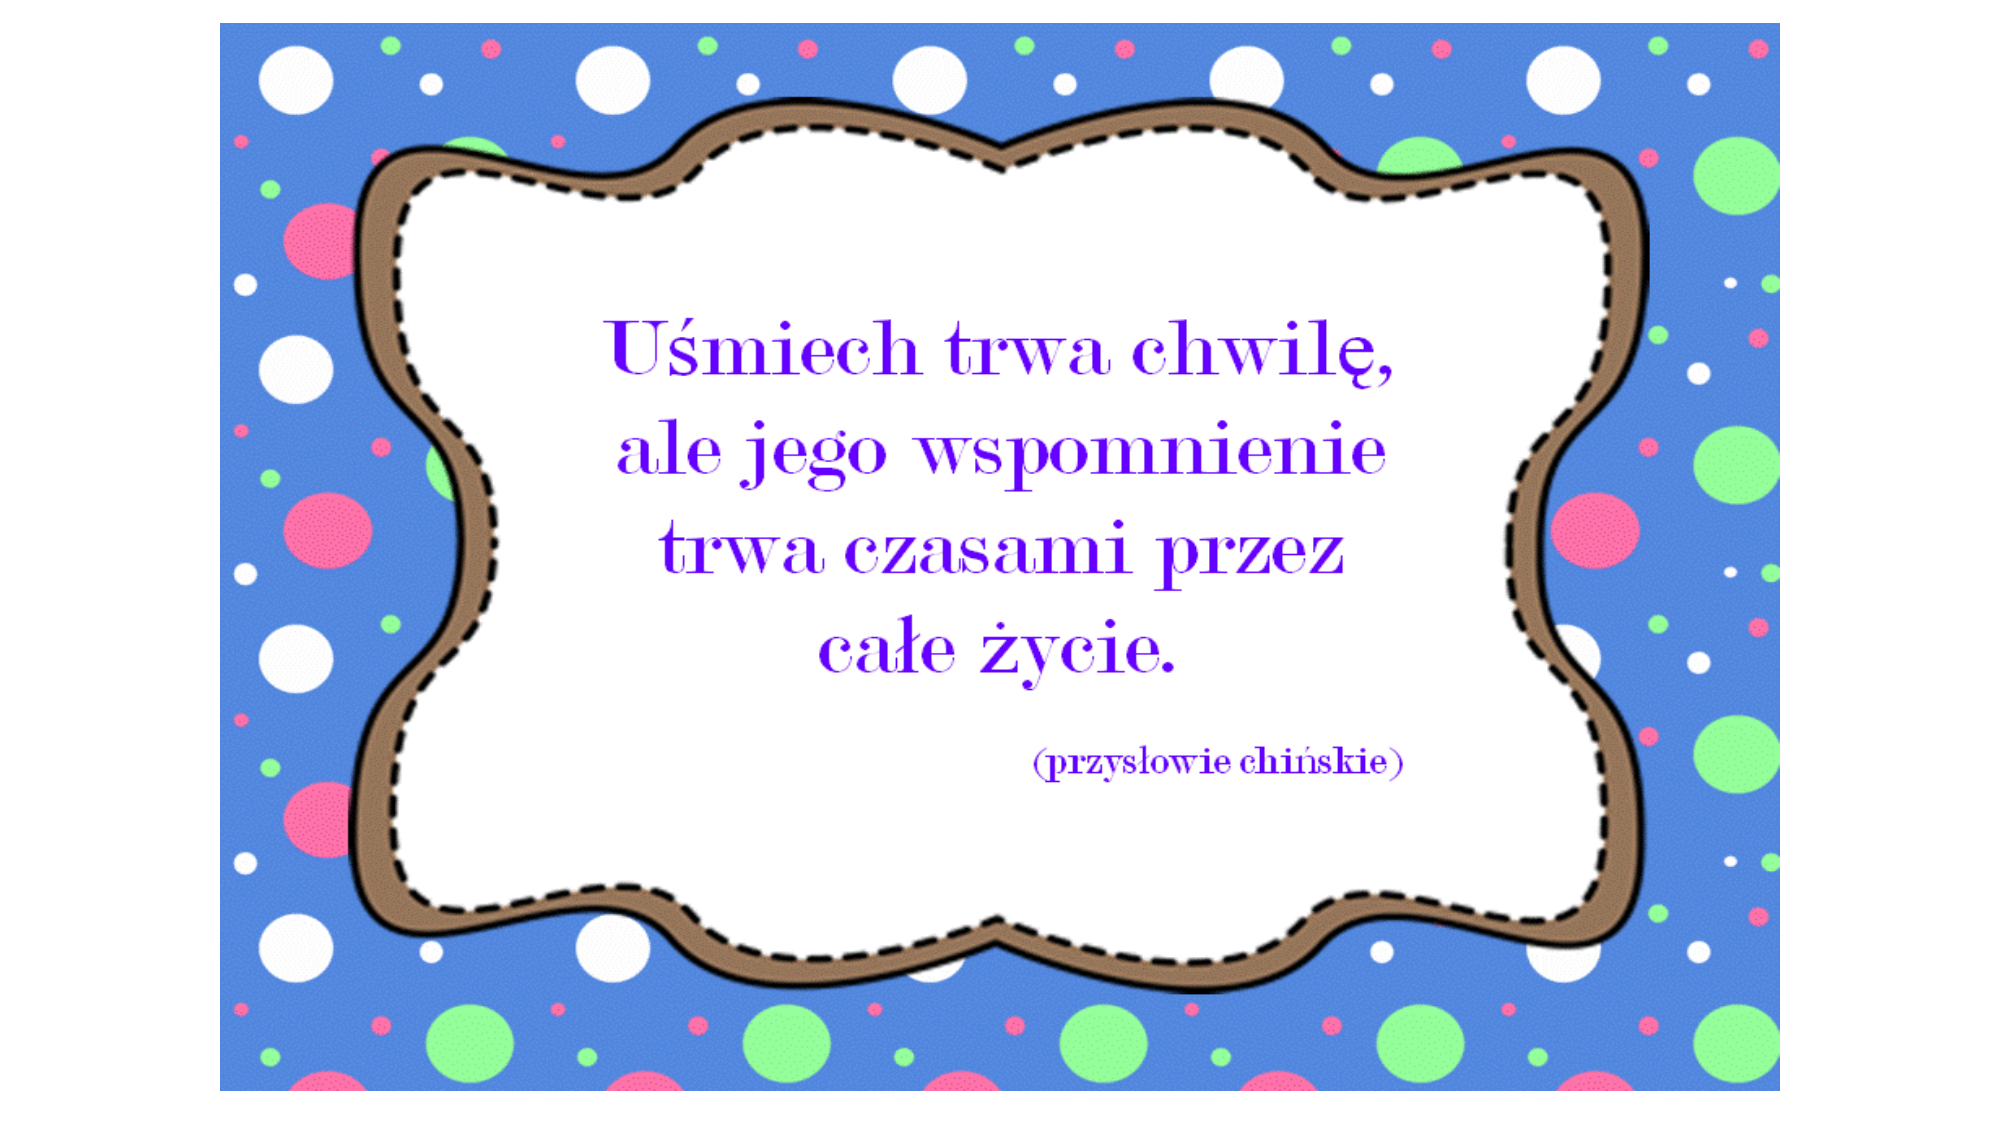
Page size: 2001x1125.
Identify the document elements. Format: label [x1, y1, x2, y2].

list [220, 23, 1780, 1091]
